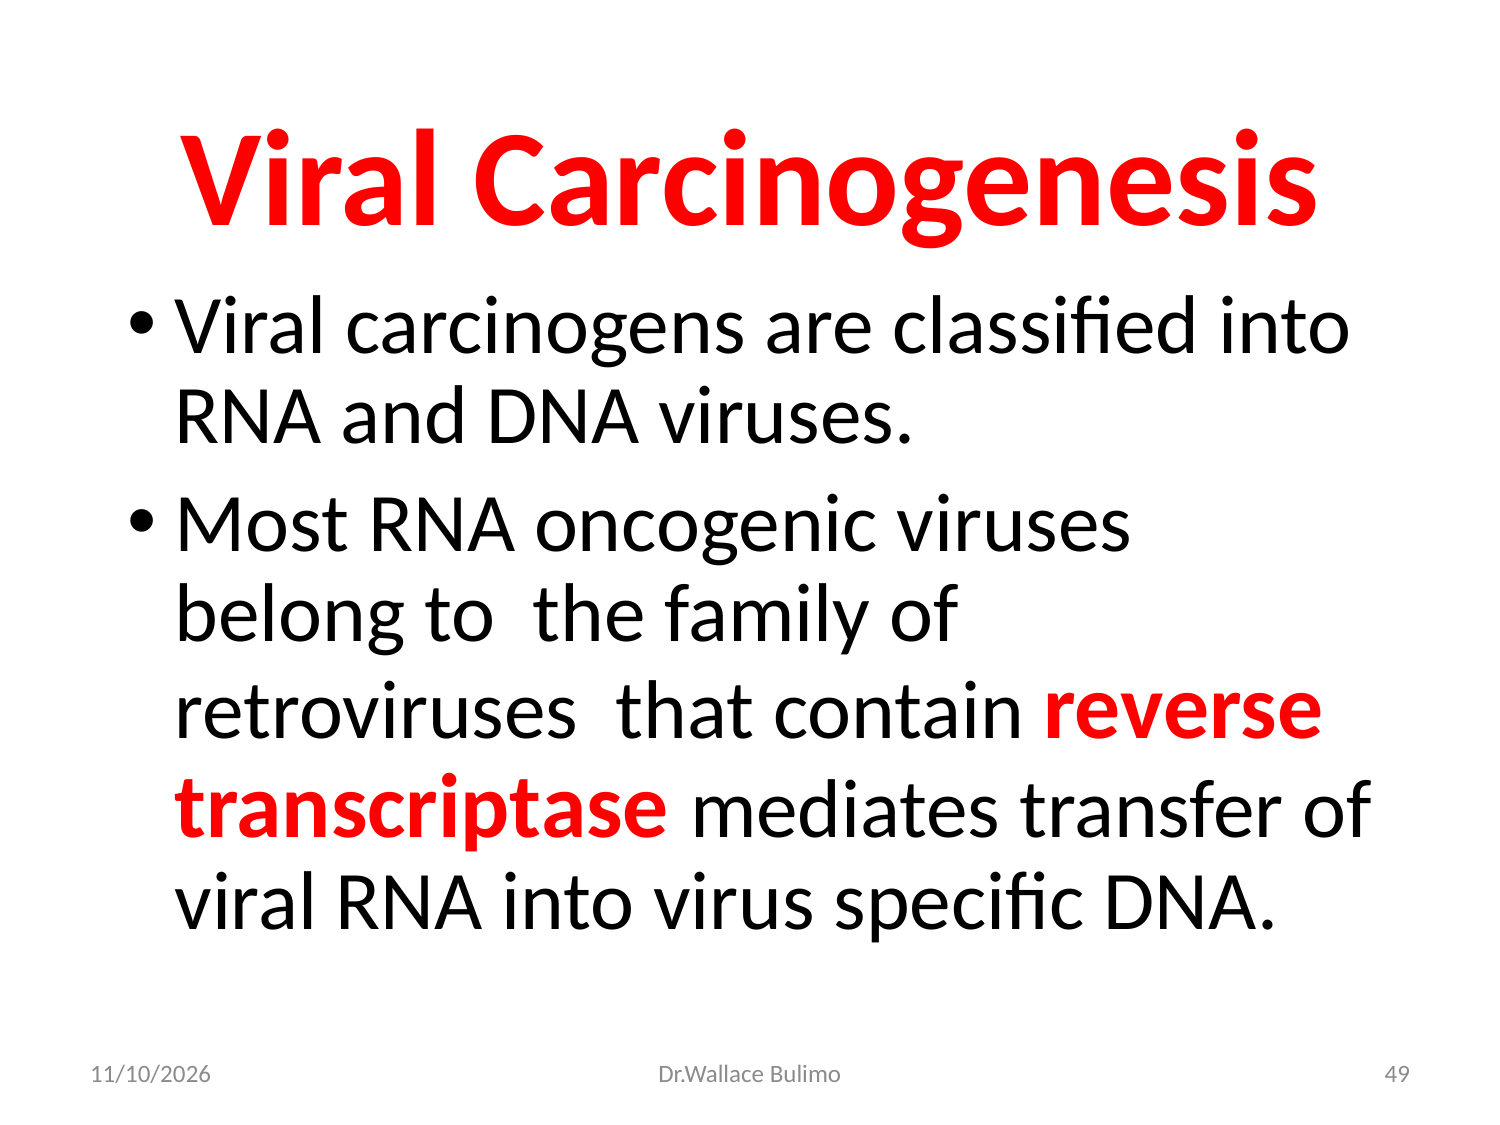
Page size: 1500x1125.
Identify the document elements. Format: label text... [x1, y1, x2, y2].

slide_number 49 [1074, 1042, 1425, 1103]
slide_number 03-Dec-13 [75, 1042, 425, 1103]
title Viral Carcinogenesis [112, 76, 1388, 264]
list Viral carcinogens are classified into RNA and DNA viruses. Most RNA oncogenic viruses belong to the family of retroviruses that contain reverse transcriptase mediates transfer of viral RNA into virus specific DNA. [112, 274, 1388, 950]
footer Dr.Wallace Bulimo [512, 1042, 988, 1103]
